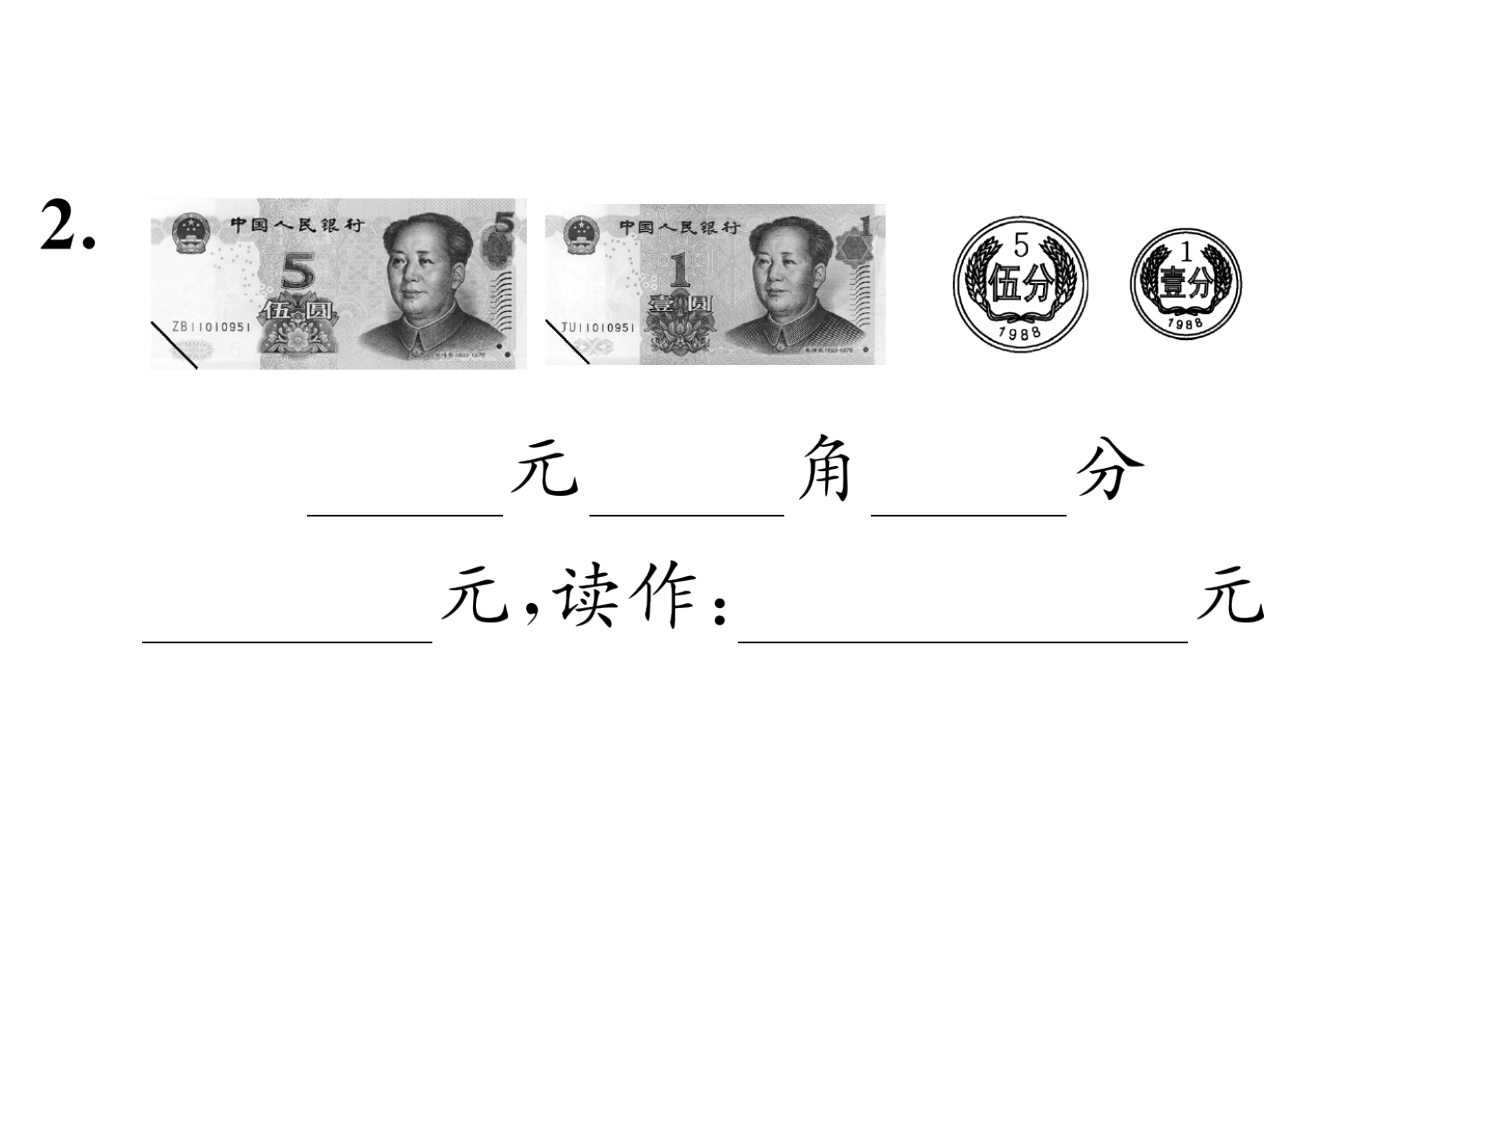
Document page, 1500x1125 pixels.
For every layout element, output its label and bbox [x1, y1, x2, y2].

picture [35, 177, 1453, 657]
